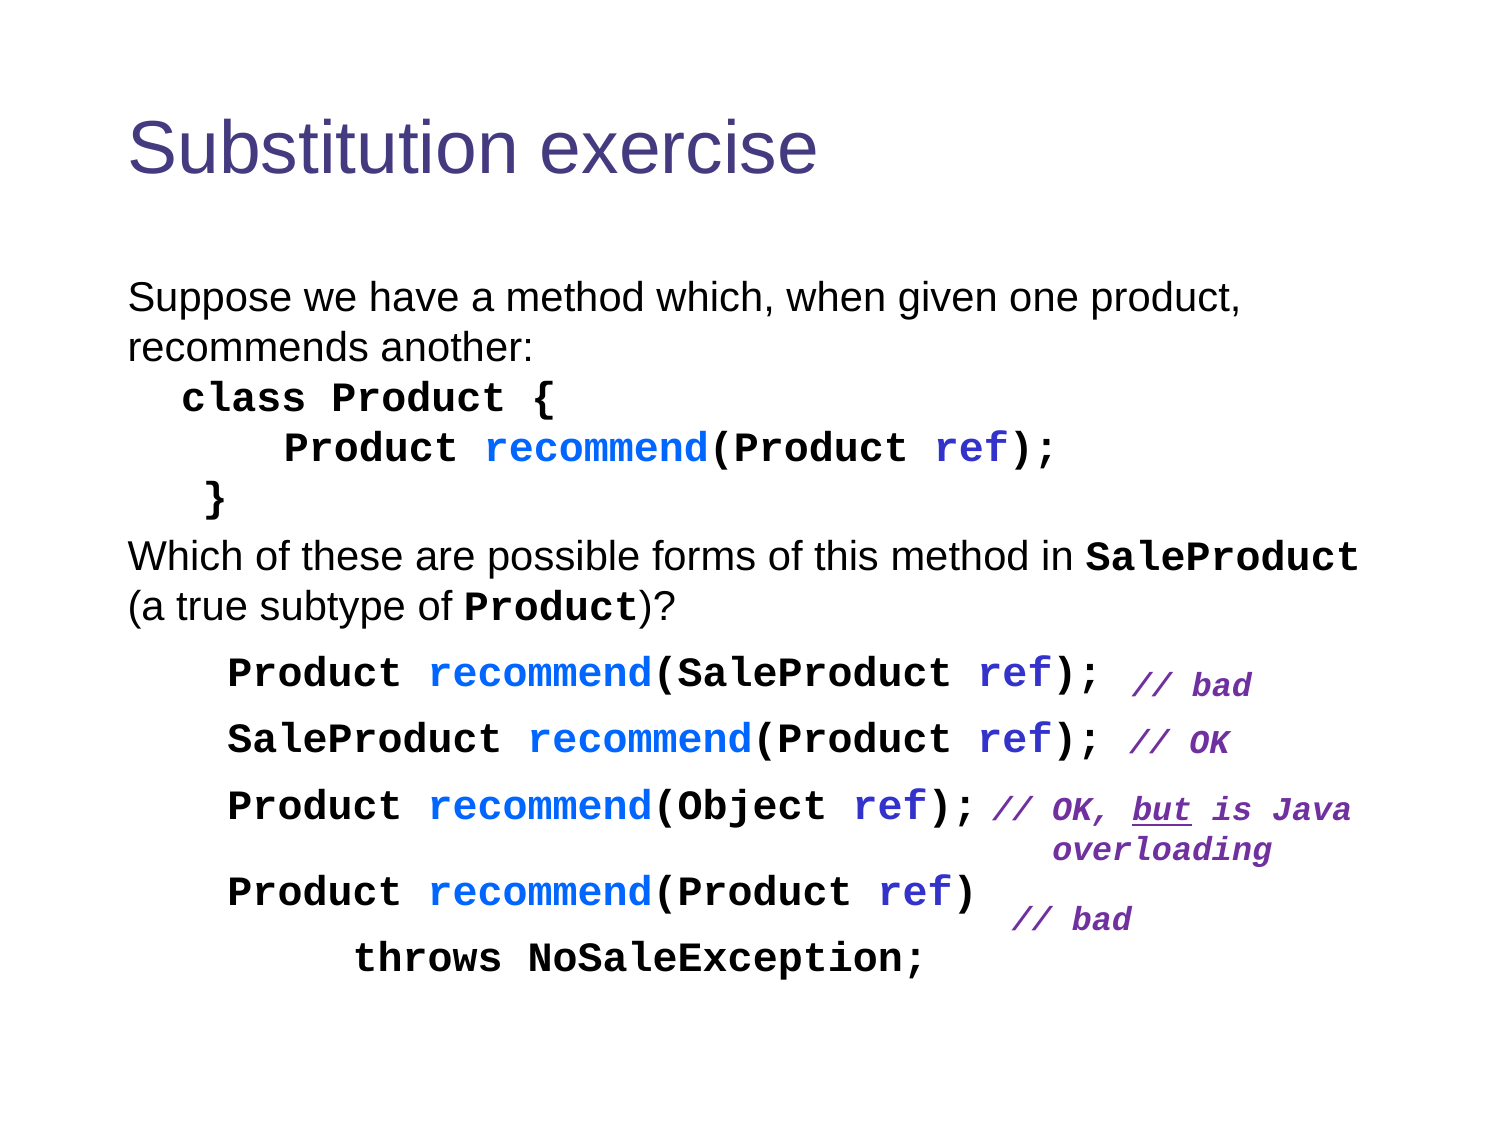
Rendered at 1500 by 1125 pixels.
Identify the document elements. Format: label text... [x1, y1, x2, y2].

list Suppose we have a method which, when given one product, recommends another: class Product { Product recommend(Product ref); } Which of these are possible forms of this method in SaleProduct (a true subtype of Product)? Product recommend(SaleProduct ref); SaleProduct recommend(Product ref); Product recommend(Object ref); Product recommend(Product ref) throws NoSaleException; [112, 262, 1388, 1000]
text_box // bad [997, 889, 1147, 944]
title Substitution exercise [112, 50, 1388, 238]
text_box // OK [1114, 712, 1245, 768]
text_box // OK, but is Java overloading [977, 779, 1388, 875]
text_box // bad [1117, 655, 1267, 711]
text_box [912, 537, 943, 598]
